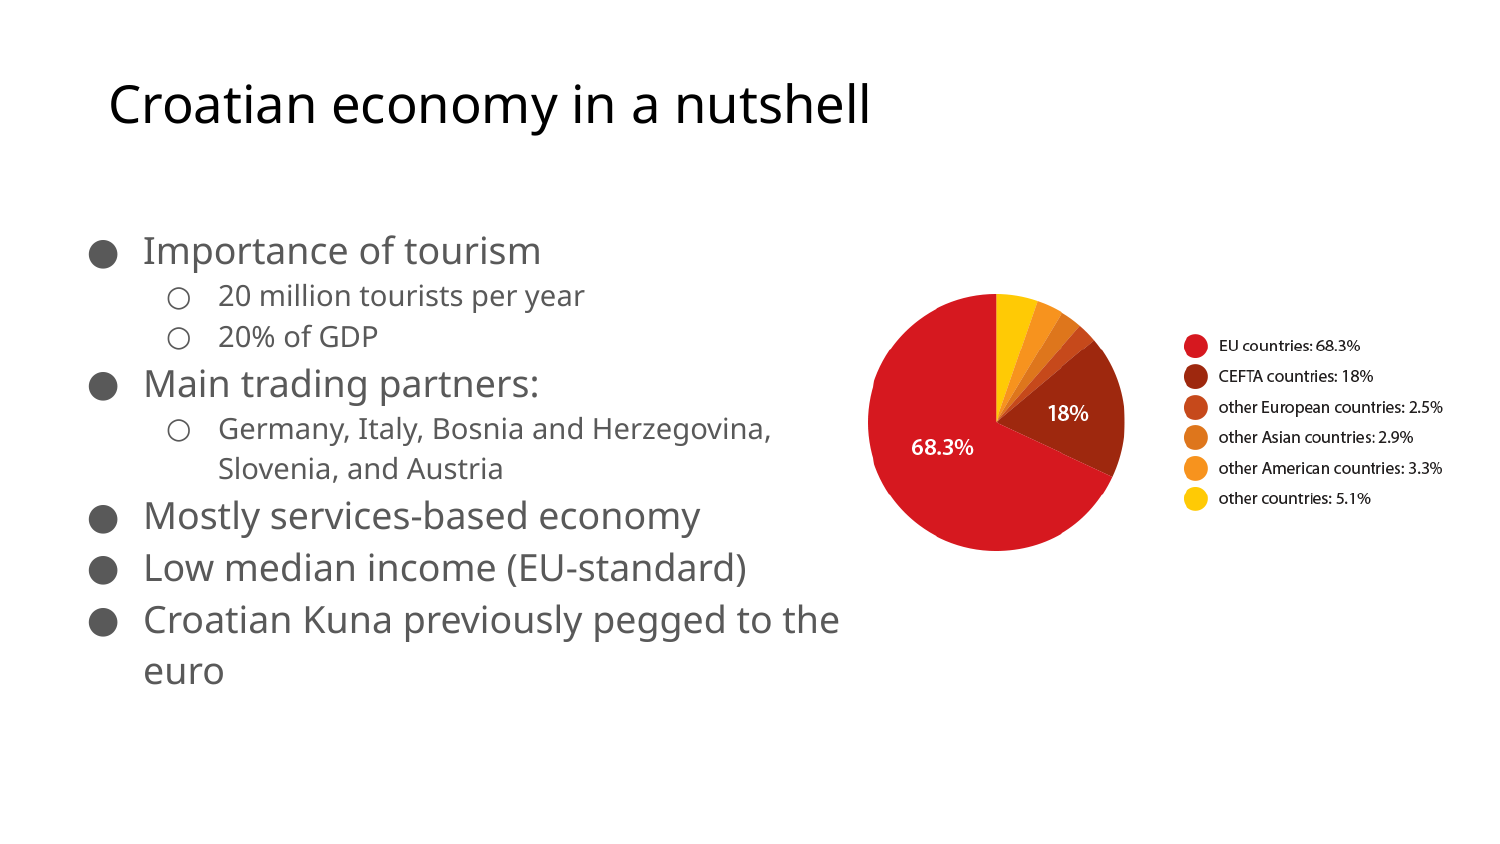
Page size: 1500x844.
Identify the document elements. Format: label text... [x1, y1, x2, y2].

title Croatian economy in a nutshell [93, 56, 933, 151]
list Importance of tourism 20 million tourists per year 20% of GDP Main trading partners: Germany, Italy, Bosnia and Herzegovina, Slovenia, and Austria Mostly services-based economy Low median income (EU-standard) Croatian Kuna previously pegged to the euro [53, 205, 868, 724]
picture [811, 205, 1500, 639]
